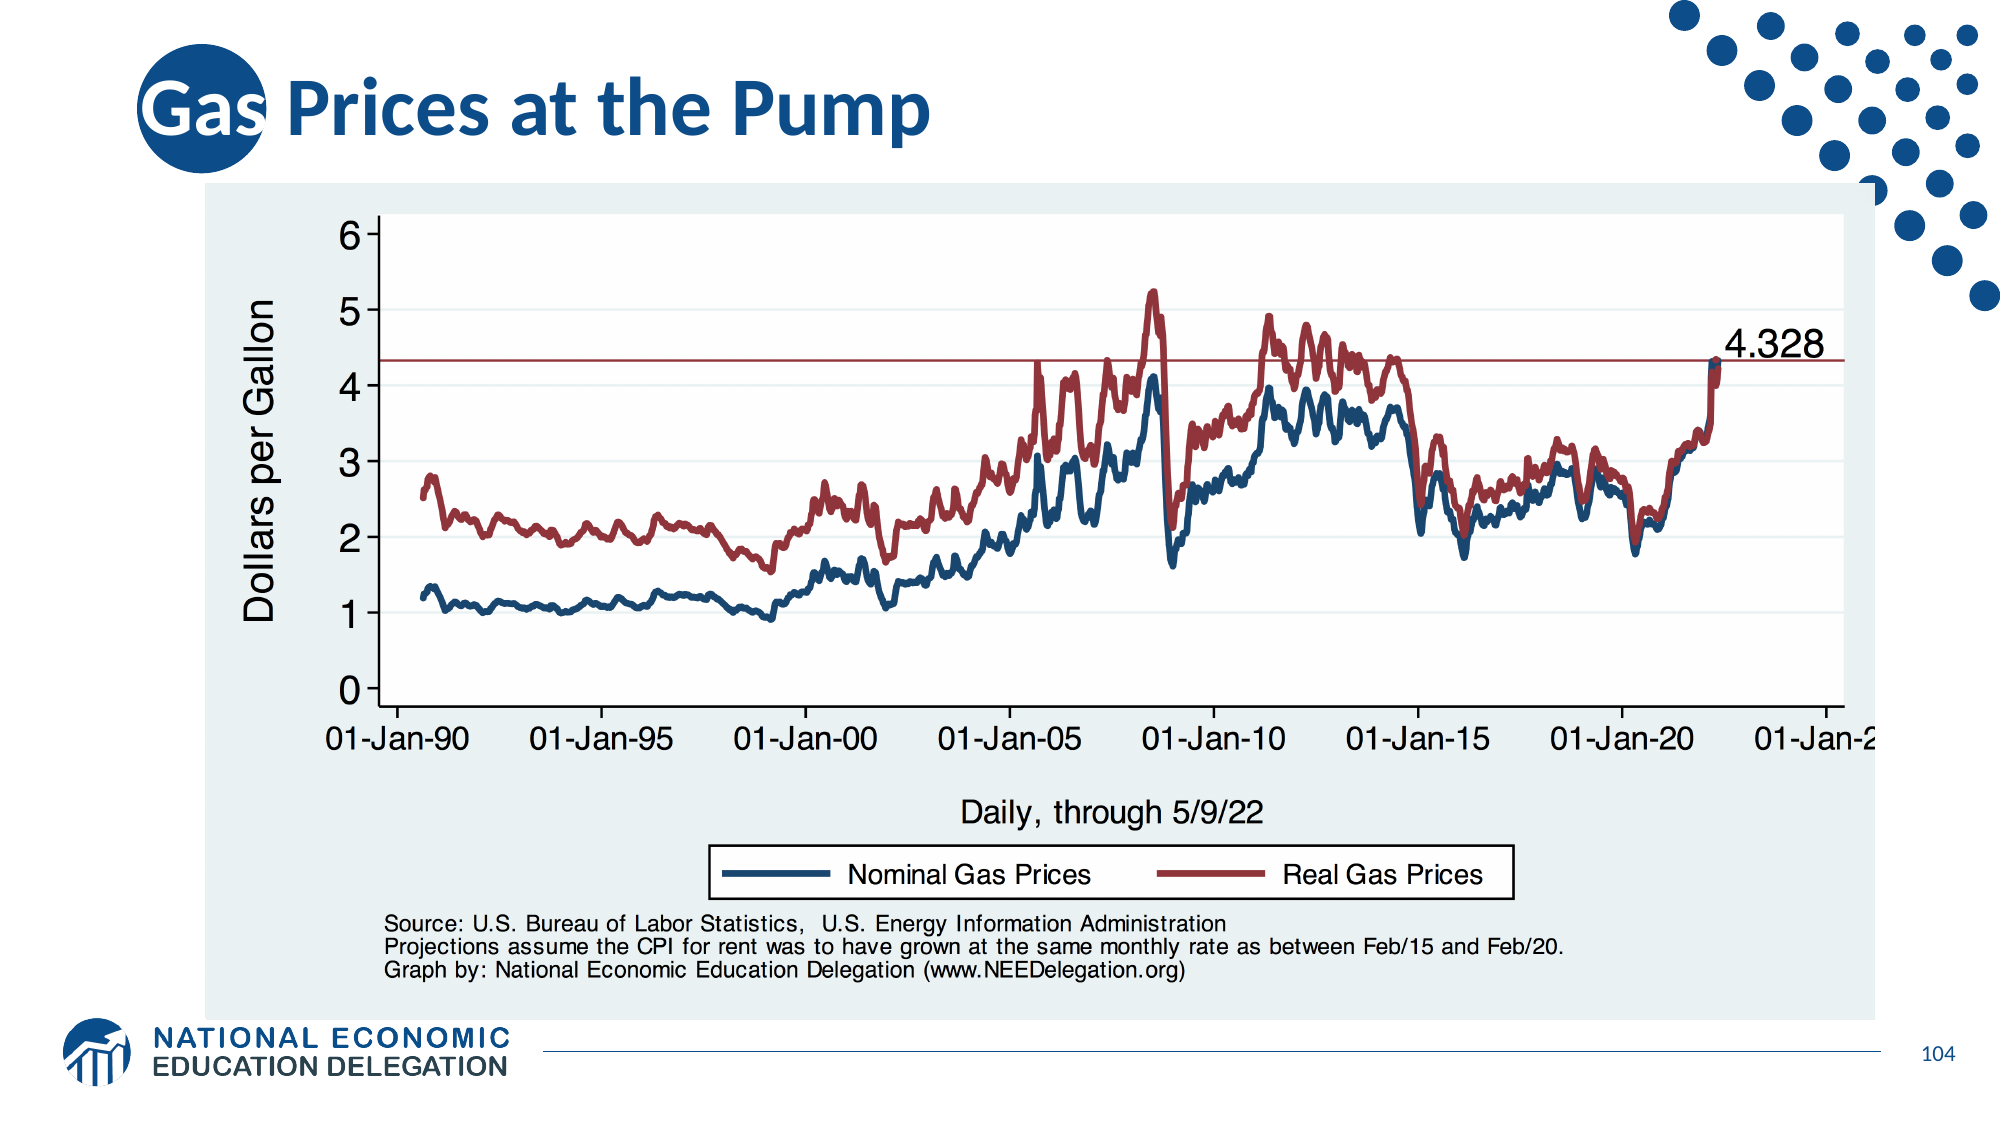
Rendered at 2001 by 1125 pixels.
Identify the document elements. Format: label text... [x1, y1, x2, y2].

title Gas Prices at the Pump [125, 0, 1851, 218]
slide_number 104 [1521, 1022, 1972, 1082]
picture [55, 185, 1875, 1091]
